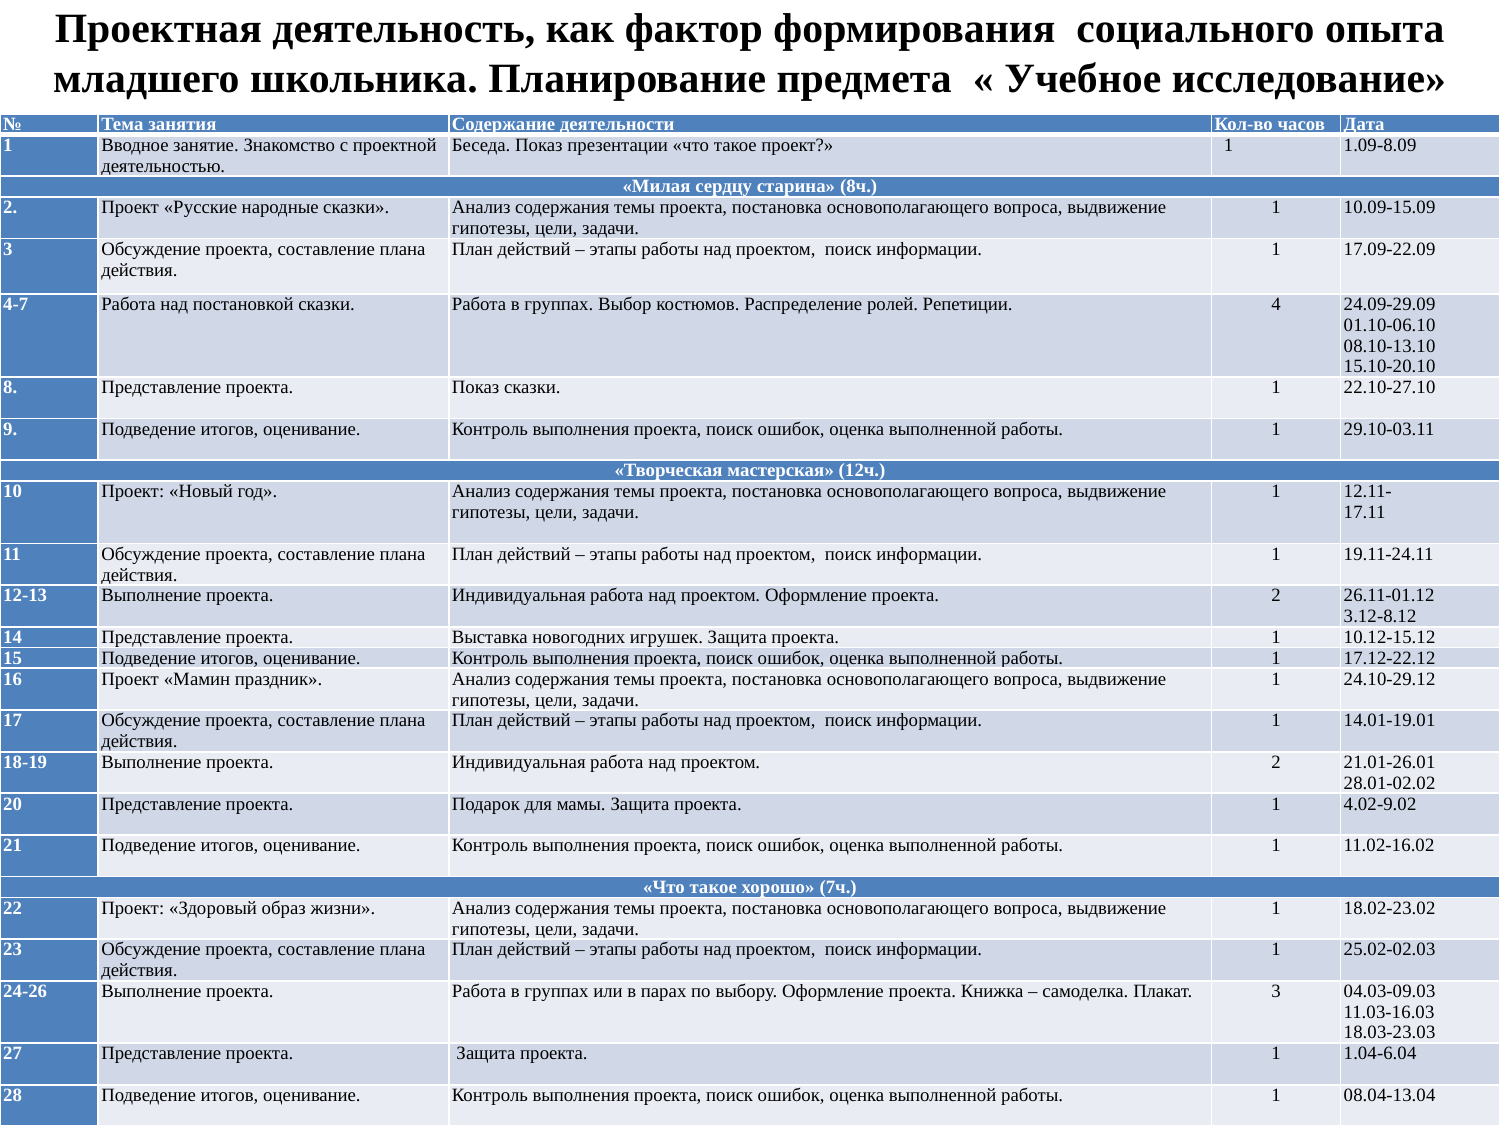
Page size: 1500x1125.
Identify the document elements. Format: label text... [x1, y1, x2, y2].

table_cell 11 [1, 544, 97, 584]
table_cell 1 [1212, 137, 1340, 175]
table_cell Анализ содержания темы проекта, постановка основополагающего вопроса, выдвижение гипотезы, цели, задачи. [450, 198, 1211, 238]
table_cell 1 [1212, 1086, 1340, 1125]
table_cell 4.02-9.02 [1341, 794, 1499, 834]
table_cell 1 [1212, 628, 1340, 647]
table_cell Подведение итогов, оценивание. [99, 648, 448, 667]
table_cell 17.12-22.12 [1341, 648, 1499, 667]
table_cell Представление проекта. [99, 1044, 448, 1084]
table_cell Анализ содержания темы проекта, постановка основополагающего вопроса, выдвижение гипотезы, цели, задачи. [450, 669, 1211, 709]
table_cell План действий – этапы работы над проектом, поиск информации. [450, 544, 1211, 584]
table_cell 12-13 [1, 586, 97, 626]
table_cell «Творческая мастерская» (12ч.) [1, 461, 1499, 480]
table_cell 2. [1, 198, 97, 238]
table_cell 2 [1212, 753, 1340, 792]
table_cell «Милая сердцу старина» (8ч.) [1, 177, 1499, 196]
table_cell Проект «Мамин праздник». [99, 669, 448, 709]
table_cell 1 [1212, 482, 1340, 543]
table_cell 23 [1, 940, 97, 980]
table_cell Индивидуальная работа над проектом. [450, 753, 1211, 792]
table_header Дата [1341, 115, 1499, 132]
table_cell 1 [1, 137, 97, 175]
table_cell Подведение итогов, оценивание. [99, 836, 448, 876]
table_cell Выполнение проекта. [99, 753, 448, 792]
table_cell 17 [1, 711, 97, 751]
table_cell 26.11-01.12 3.12-8.12 [1341, 586, 1499, 626]
table_cell 1 [1212, 836, 1340, 876]
table_cell Выполнение проекта. [99, 982, 448, 1042]
table_header Содержание деятельности [450, 115, 1211, 132]
table_cell 22.10-27.10 [1341, 378, 1499, 418]
table_cell 14 [1, 628, 97, 647]
table_cell Анализ содержания темы проекта, постановка основополагающего вопроса, выдвижение гипотезы, цели, задачи. [450, 482, 1211, 543]
table_cell 21.01-26.01 28.01-02.02 [1341, 753, 1499, 792]
table_cell 15 [1, 648, 97, 667]
table_cell Проект «Русские народные сказки». [99, 198, 448, 238]
table_cell Обсуждение проекта, составление плана действия. [99, 711, 448, 751]
table_cell Обсуждение проекта, составление плана действия. [99, 239, 448, 293]
table_header № [1, 115, 97, 132]
table_cell 25.02-02.03 [1341, 940, 1499, 980]
table_cell 1 [1212, 198, 1340, 238]
table_cell Беседа. Показ презентации «что такое проект?» [450, 137, 1211, 175]
table_cell 24.10-29.12 [1341, 669, 1499, 709]
table_cell 1 [1212, 239, 1340, 293]
table_cell 4 [1212, 295, 1340, 376]
table_cell Контроль выполнения проекта, поиск ошибок, оценка выполненной работы. [450, 836, 1211, 876]
table_cell Контроль выполнения проекта, поиск ошибок, оценка выполненной работы. [450, 419, 1211, 459]
title Проектная деятельность, как фактор формирования социального опыта младшего школьника. Планирование предмета « Учебное исследование» [0, 0, 1500, 102]
table_cell 1 [1212, 794, 1340, 834]
table_cell Представление проекта. [99, 628, 448, 647]
table_cell 10.12-15.12 [1341, 628, 1499, 647]
table_cell Обсуждение проекта, составление плана действия. [99, 544, 448, 584]
table_cell Проект: «Новый год». [99, 482, 448, 543]
table_cell 16 [1, 669, 97, 709]
table_cell 4-7 [1, 295, 97, 376]
table_cell 17.09-22.09 [1341, 239, 1499, 293]
table_cell Работа в группах или в парах по выбору. Оформление проекта. Книжка – самоделка. Плакат. [450, 982, 1211, 1042]
table_cell Подарок для мамы. Защита проекта. [450, 794, 1211, 834]
table_cell 1 [1212, 940, 1340, 980]
table_cell 10 [1, 482, 97, 543]
table_cell Подведение итогов, оценивание. [99, 1086, 448, 1125]
table_cell План действий – этапы работы над проектом, поиск информации. [450, 940, 1211, 980]
table_cell 04.03-09.03 11.03-16.03 18.03-23.03 [1341, 982, 1499, 1042]
table_cell 14.01-19.01 [1341, 711, 1499, 751]
table_cell Обсуждение проекта, составление плана действия. [99, 940, 448, 980]
table_cell 1 [1212, 711, 1340, 751]
table_cell 11.02-16.02 [1341, 836, 1499, 876]
table_cell 1 [1212, 378, 1340, 418]
table_cell Защита проекта. [450, 1044, 1211, 1084]
table_cell 18.02-23.02 [1341, 898, 1499, 938]
table_cell 22 [1, 898, 97, 938]
table_cell Показ сказки. [450, 378, 1211, 418]
table_cell 20 [1, 794, 97, 834]
table_cell Работа в группах. Выбор костюмов. Распределение ролей. Репетиции. [450, 295, 1211, 376]
table_cell 28 [1, 1086, 97, 1125]
table_cell Работа над постановкой сказки. [99, 295, 448, 376]
table_cell 3 [1, 239, 97, 293]
table_cell Вводное занятие. Знакомство с проектной деятельностью. [99, 137, 448, 175]
table_cell 12.11- 17.11 [1341, 482, 1499, 543]
table_cell 1.09-8.09 [1341, 137, 1499, 175]
table_cell 1 [1212, 669, 1340, 709]
table_header Кол-во часов [1212, 115, 1340, 132]
table_cell 9. [1, 419, 97, 459]
table_cell Проект: «Здоровый образ жизни». [99, 898, 448, 938]
table_cell «Что такое хорошо» (7ч.) [1, 877, 1499, 897]
table_cell Контроль выполнения проекта, поиск ошибок, оценка выполненной работы. [450, 648, 1211, 667]
table_cell Представление проекта. [99, 794, 448, 834]
table_cell 1 [1212, 648, 1340, 667]
table_cell 29.10-03.11 [1341, 419, 1499, 459]
table_cell Анализ содержания темы проекта, постановка основополагающего вопроса, выдвижение гипотезы, цели, задачи. [450, 898, 1211, 938]
table_cell План действий – этапы работы над проектом, поиск информации. [450, 711, 1211, 751]
table_cell 1.04-6.04 [1341, 1044, 1499, 1084]
table_cell 19.11-24.11 [1341, 544, 1499, 584]
table_cell 1 [1212, 544, 1340, 584]
table_cell Выставка новогодних игрушек. Защита проекта. [450, 628, 1211, 647]
table_cell 3 [1212, 982, 1340, 1042]
table_cell 24-26 [1, 982, 97, 1042]
table_cell 8. [1, 378, 97, 418]
table_cell 18-19 [1, 753, 97, 792]
table_cell Индивидуальная работа над проектом. Оформление проекта. [450, 586, 1211, 626]
table_cell План действий – этапы работы над проектом, поиск информации. [450, 239, 1211, 293]
table_cell Представление проекта. [99, 378, 448, 418]
table_cell 1 [1212, 419, 1340, 459]
table_cell 24.09-29.09 01.10-06.10 08.10-13.10 15.10-20.10 [1341, 295, 1499, 376]
table_cell 08.04-13.04 [1341, 1086, 1499, 1125]
table_cell Подведение итогов, оценивание. [99, 419, 448, 459]
table_cell 27 [1, 1044, 97, 1084]
table_cell 1 [1212, 1044, 1340, 1084]
table_header Тема занятия [99, 115, 448, 132]
table_cell Выполнение проекта. [99, 586, 448, 626]
table_cell 21 [1, 836, 97, 876]
table_cell 2 [1212, 586, 1340, 626]
table_cell 10.09-15.09 [1341, 198, 1499, 238]
table_cell Контроль выполнения проекта, поиск ошибок, оценка выполненной работы. [450, 1086, 1211, 1125]
table_cell 1 [1212, 898, 1340, 938]
